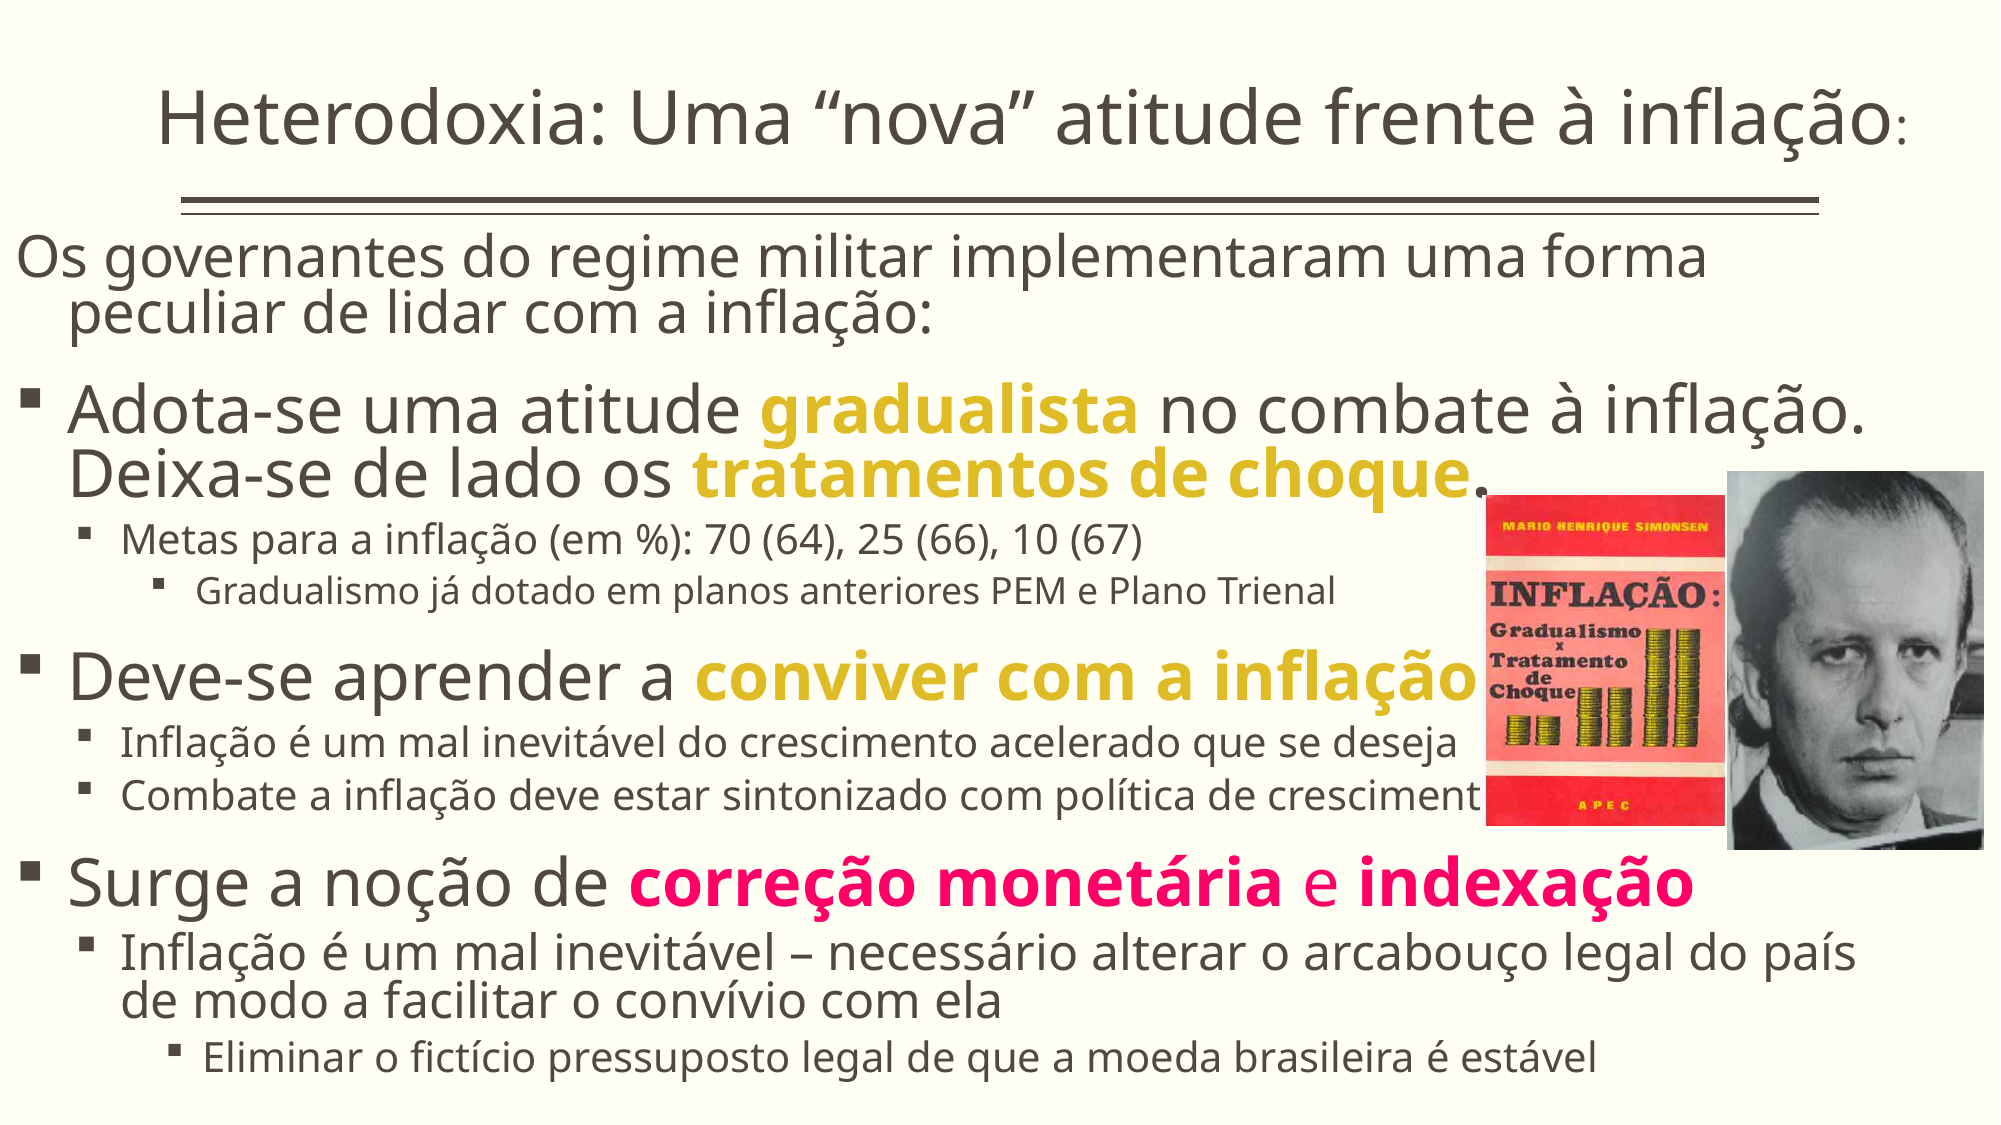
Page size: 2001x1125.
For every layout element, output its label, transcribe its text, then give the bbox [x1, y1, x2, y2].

text_box [1343, 454, 1374, 515]
title Heterodoxia: Uma “nova” atitude frente à inflação: [140, 30, 1941, 210]
list Os governantes do regime militar implementaram uma forma peculiar de lidar com a inflação: Adota-se uma atitude gradualista no combate à inflação. Deixa-se de lado os tratamentos de choque. Metas para a inflação (em %): 70 (64), 25 (66), 10 (67) Gradualismo já dotado em planos anteriores PEM e Plano Trienal Deve-se aprender a conviver com a inflação. Inflação é um mal inevitável do crescimento acelerado que se deseja Combate a inflação deve estar sintonizado com política de crescimento Surge a noção de correção monetária e indexação Inflação é um mal inevitável – necessário alterar o arcabouço legal do país de modo a facilitar o convívio com ela Eliminar o fictício pressuposto legal de que a moeda brasileira é estável [0, 225, 1941, 1125]
picture [1482, 471, 1984, 851]
